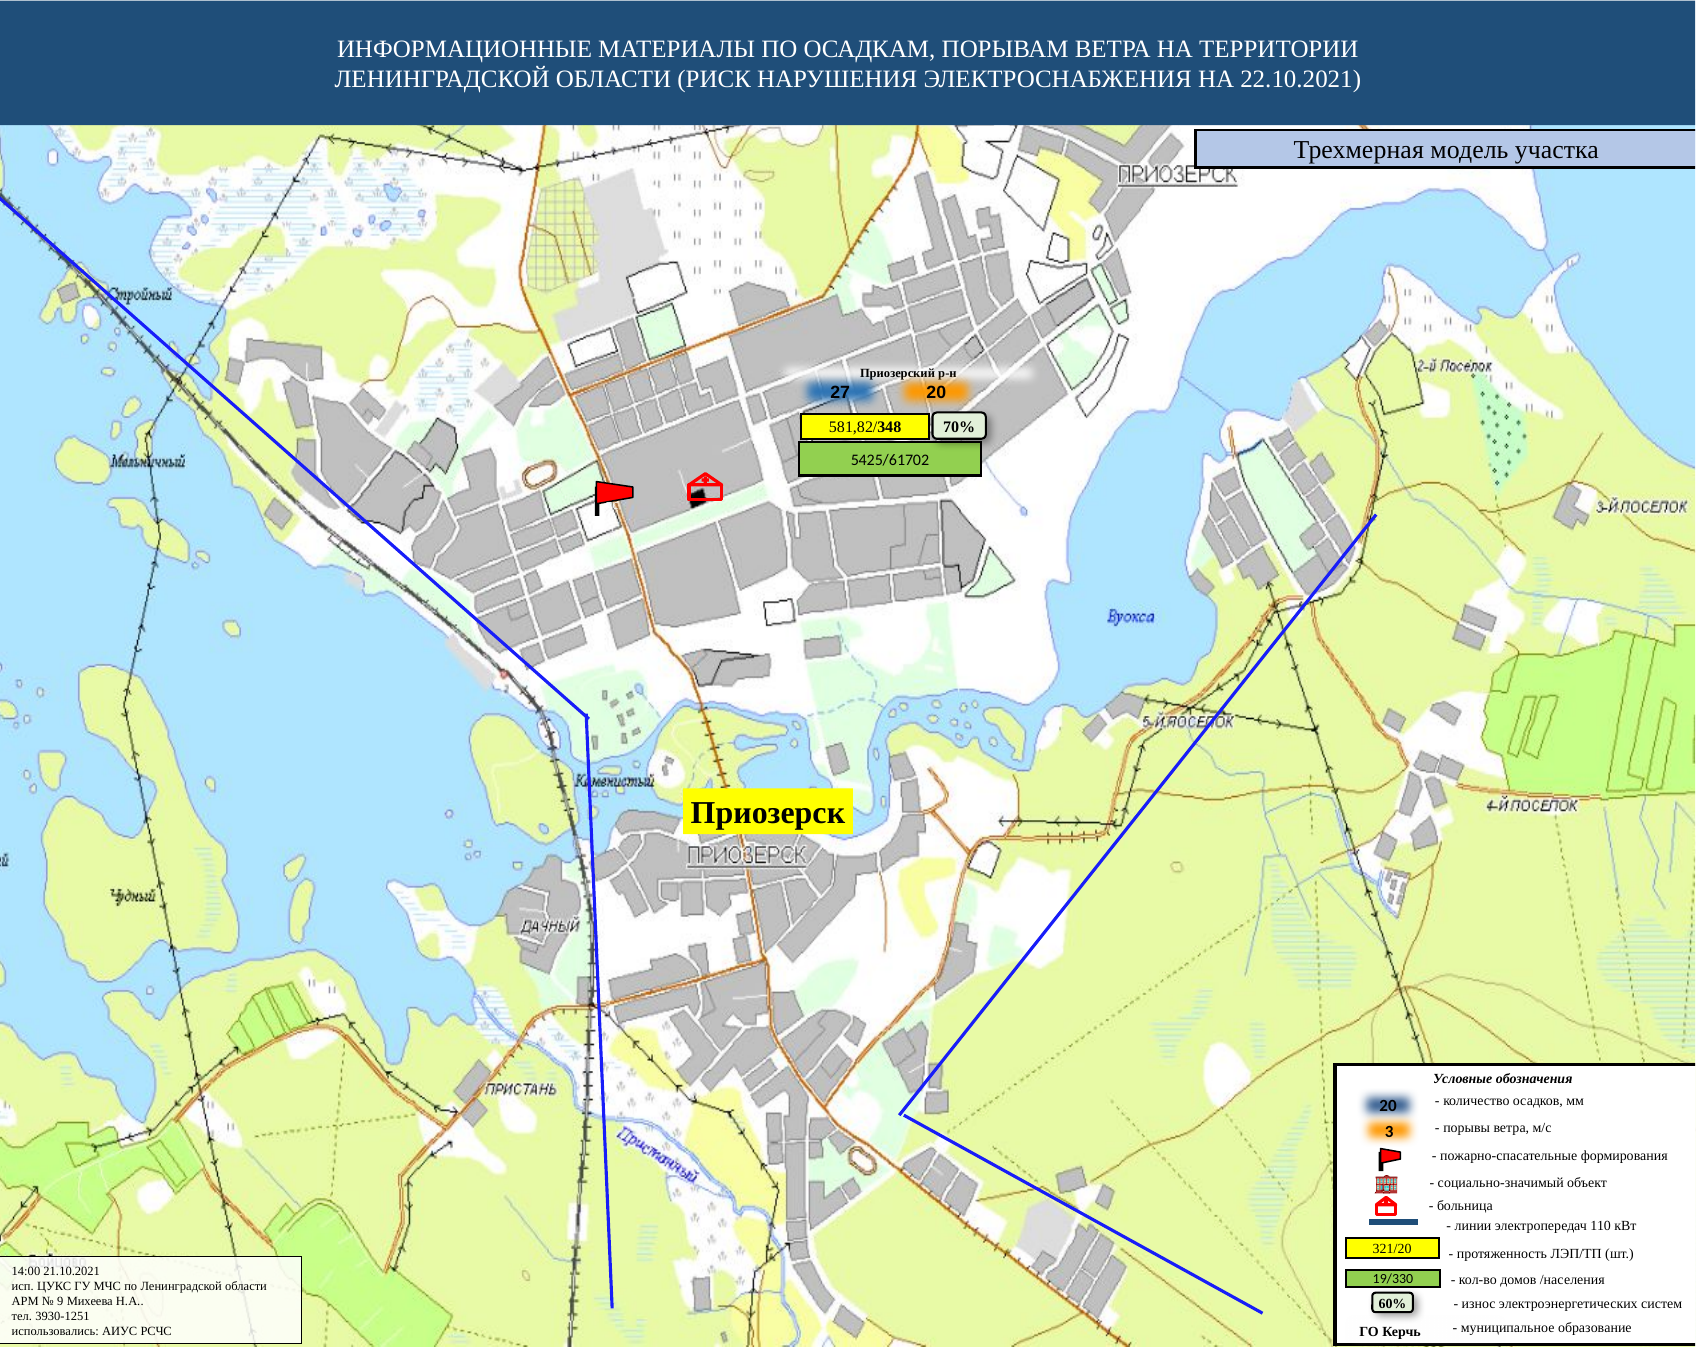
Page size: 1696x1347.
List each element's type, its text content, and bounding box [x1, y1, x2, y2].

picture [0, 89, 1696, 1347]
text_box ИНФОРМАЦИОННЫЕ МАТЕРИАЛЫ ПО ОСАДКАМ, ПОРЫВАМ ВЕТРА НА ТЕРРИТОРИИ ЛЕНИНГРАДСКОЙ ОБЛАСТИ (РИСК НАРУШЕНИЯ ЭЛЕКТРОСНАБЖЕНИЯ НА 22.10.2021) [0, 0, 1696, 89]
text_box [1376, 1197, 1396, 1215]
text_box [903, 1115, 1263, 1314]
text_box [0, 196, 589, 719]
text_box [899, 514, 1377, 1116]
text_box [775, 358, 1042, 440]
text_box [1374, 1175, 1398, 1194]
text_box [589, 478, 636, 532]
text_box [1376, 1146, 1402, 1172]
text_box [1334, 1060, 1696, 1347]
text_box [586, 713, 613, 1309]
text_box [688, 473, 722, 500]
